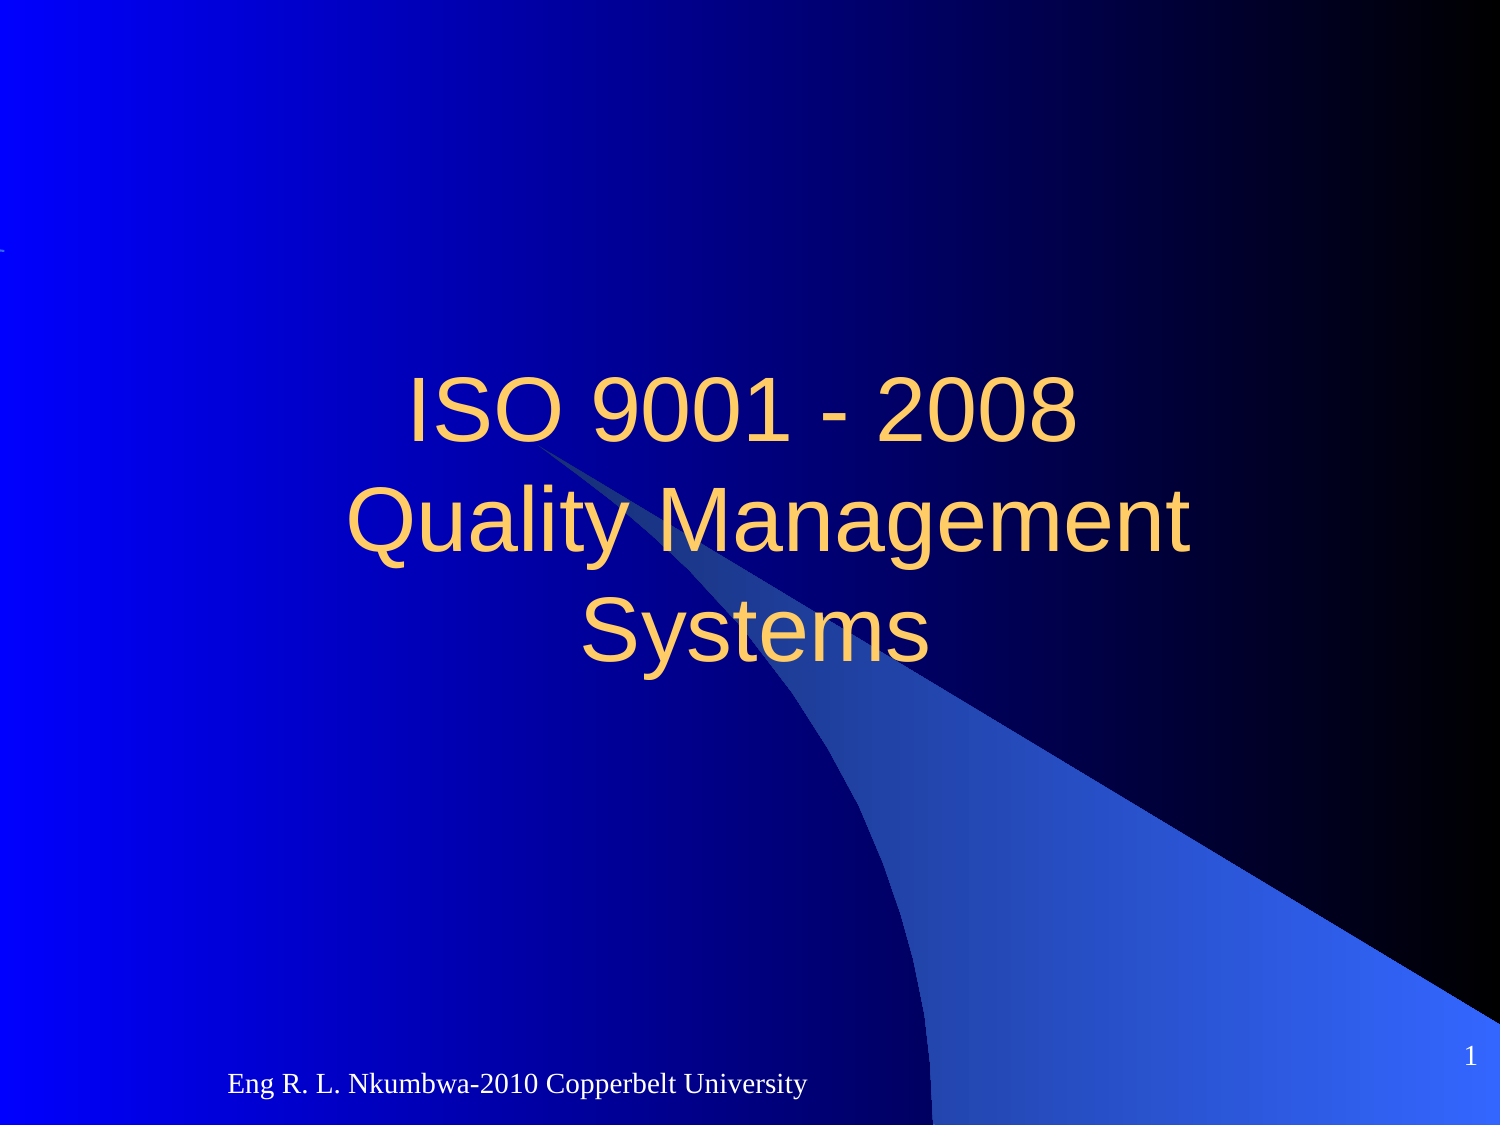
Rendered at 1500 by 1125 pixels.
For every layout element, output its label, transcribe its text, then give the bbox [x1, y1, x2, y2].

footer Eng R. L. Nkumbwa-2010 Copperbelt University [212, 1044, 913, 1120]
title ISO 9001 - 2008 Quality Management Systems [137, 337, 1376, 688]
slide_number 1 [1180, 1008, 1494, 1072]
